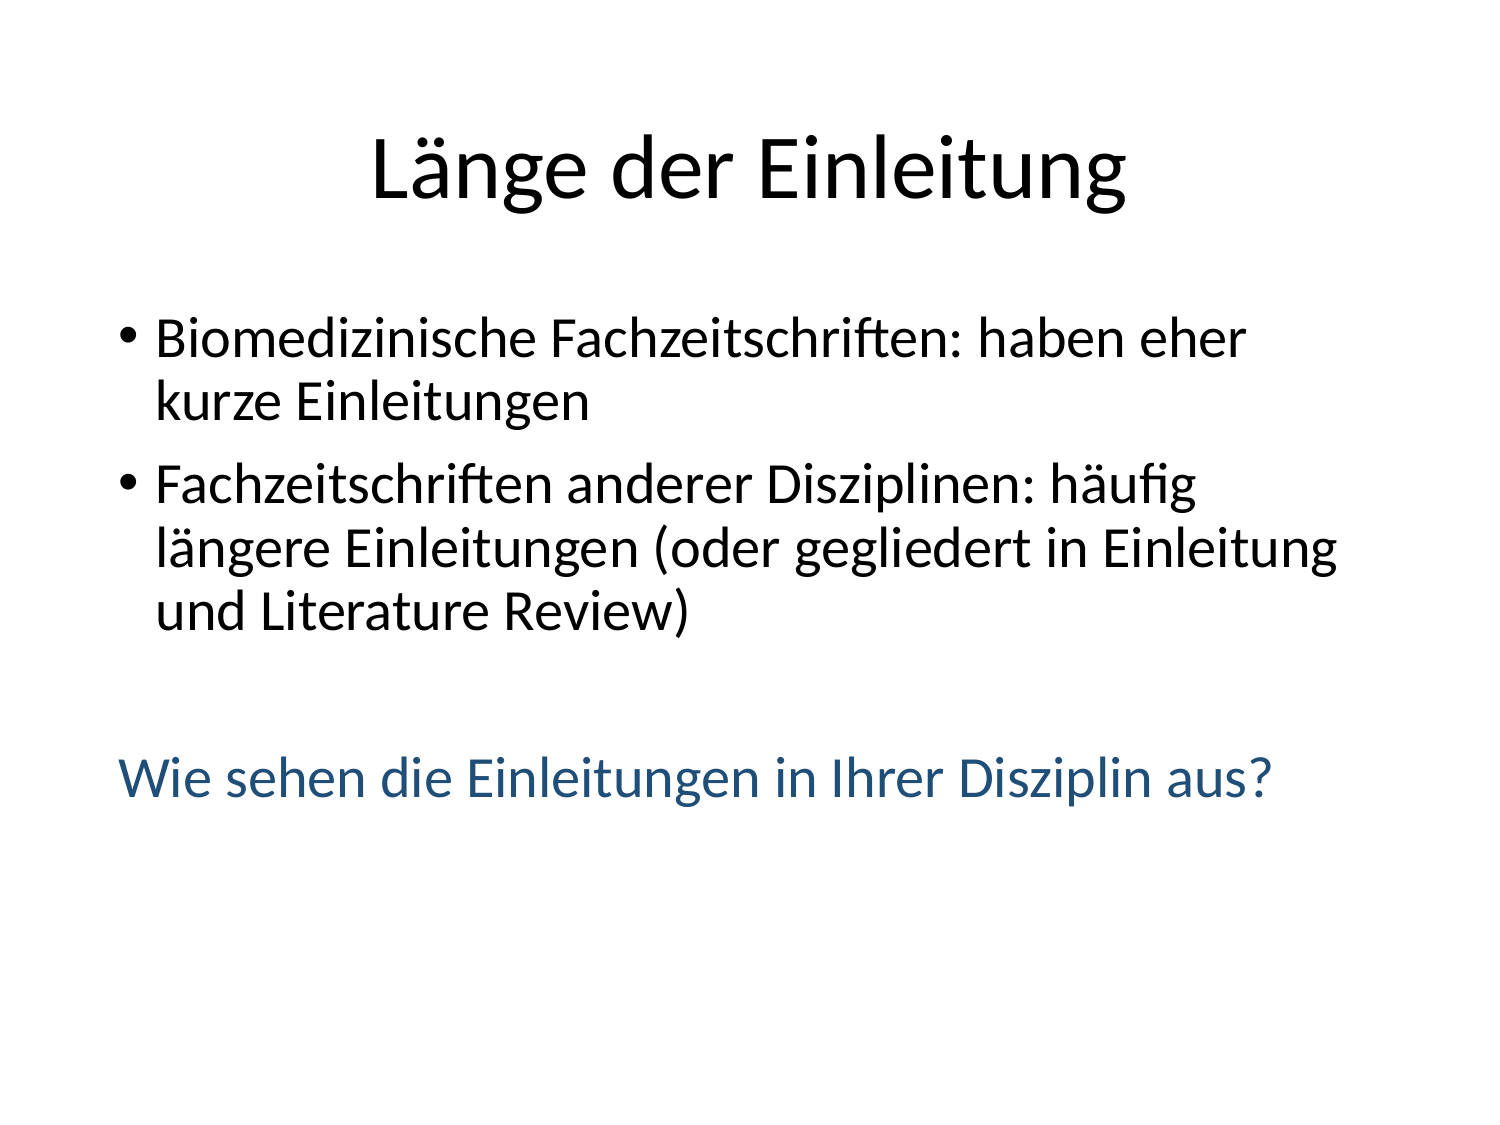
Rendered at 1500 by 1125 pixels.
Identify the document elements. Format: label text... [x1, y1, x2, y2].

list Biomedizinische Fachzeitschriften: haben eher kurze Einleitungen Fachzeitschriften anderer Disziplinen: häufig längere Einleitungen (oder gegliedert in Einleitung und Literature Review) Wie sehen die Einleitungen in Ihrer Disziplin aus? [103, 299, 1397, 1014]
title Länge der Einleitung [103, 59, 1397, 278]
